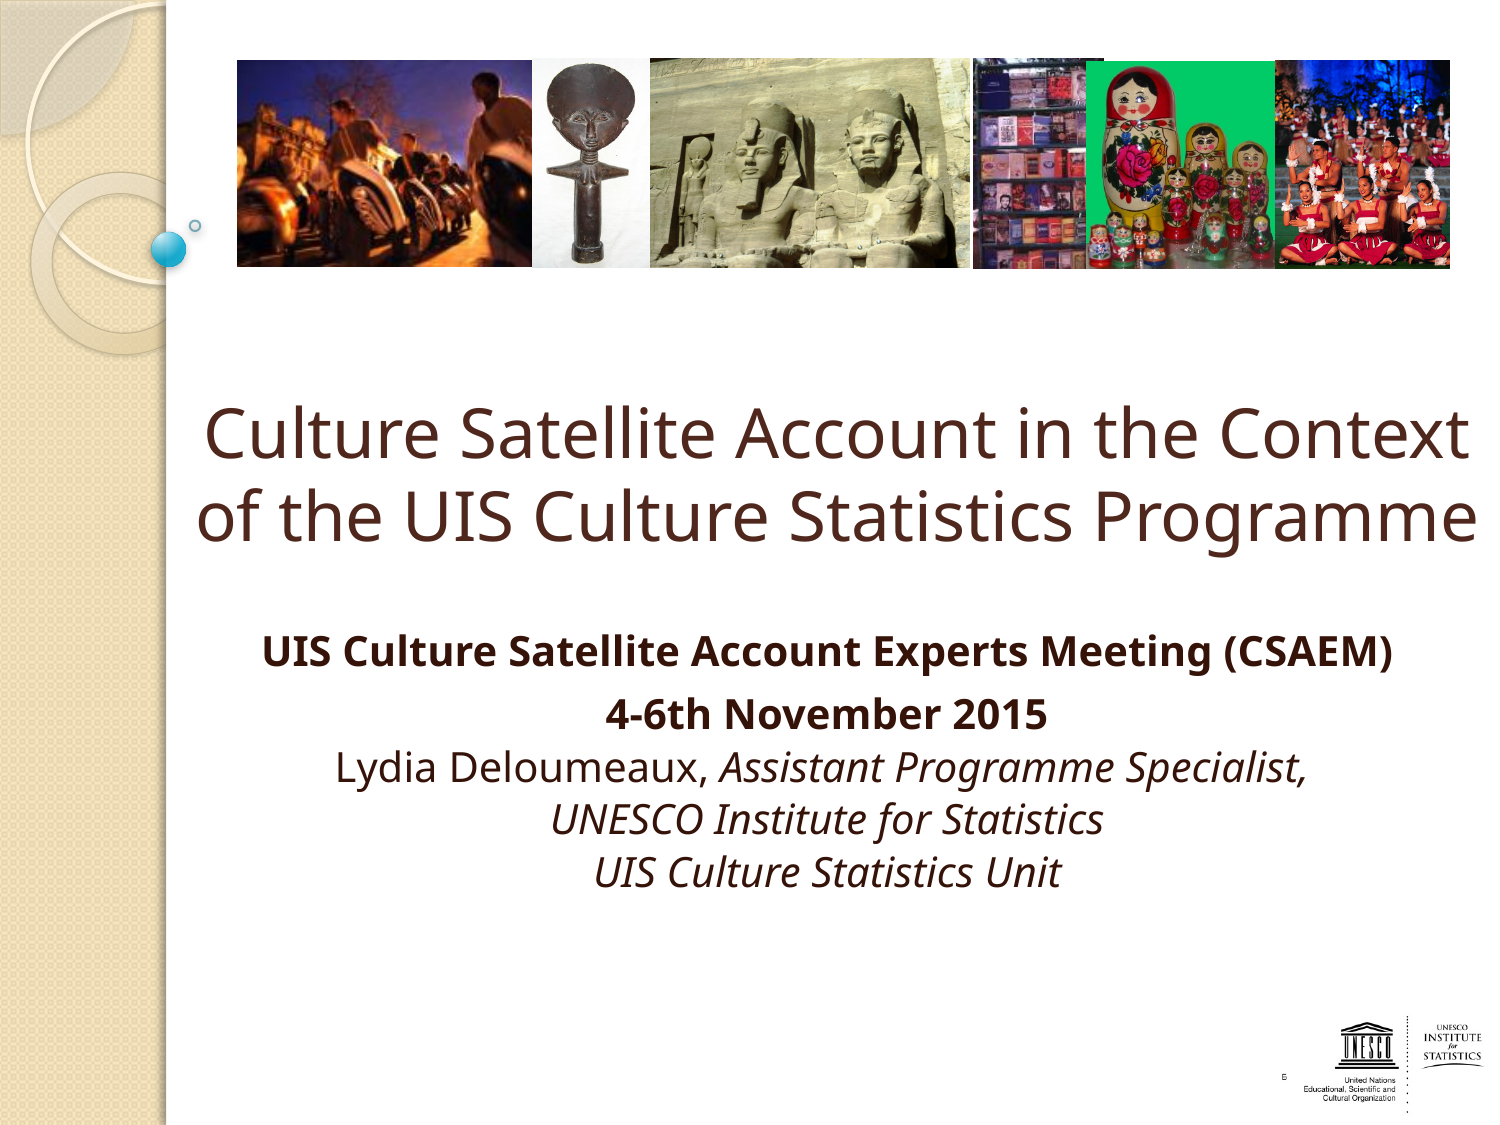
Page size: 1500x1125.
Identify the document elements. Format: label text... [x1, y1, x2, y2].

title Culture Satellite Account in the Context of the UIS Culture Statistics Programme [174, 287, 1500, 563]
picture [237, 58, 970, 268]
picture [973, 58, 1450, 269]
subtitle UIS Culture Satellite Account Experts Meeting (CSAEM) 4-6th November 2015 Lydia Deloumeaux, Assistant Programme Specialist, UNESCO Institute for Statistics UIS Culture Statistics Unit [162, 624, 1488, 963]
picture [1265, 989, 1500, 1125]
